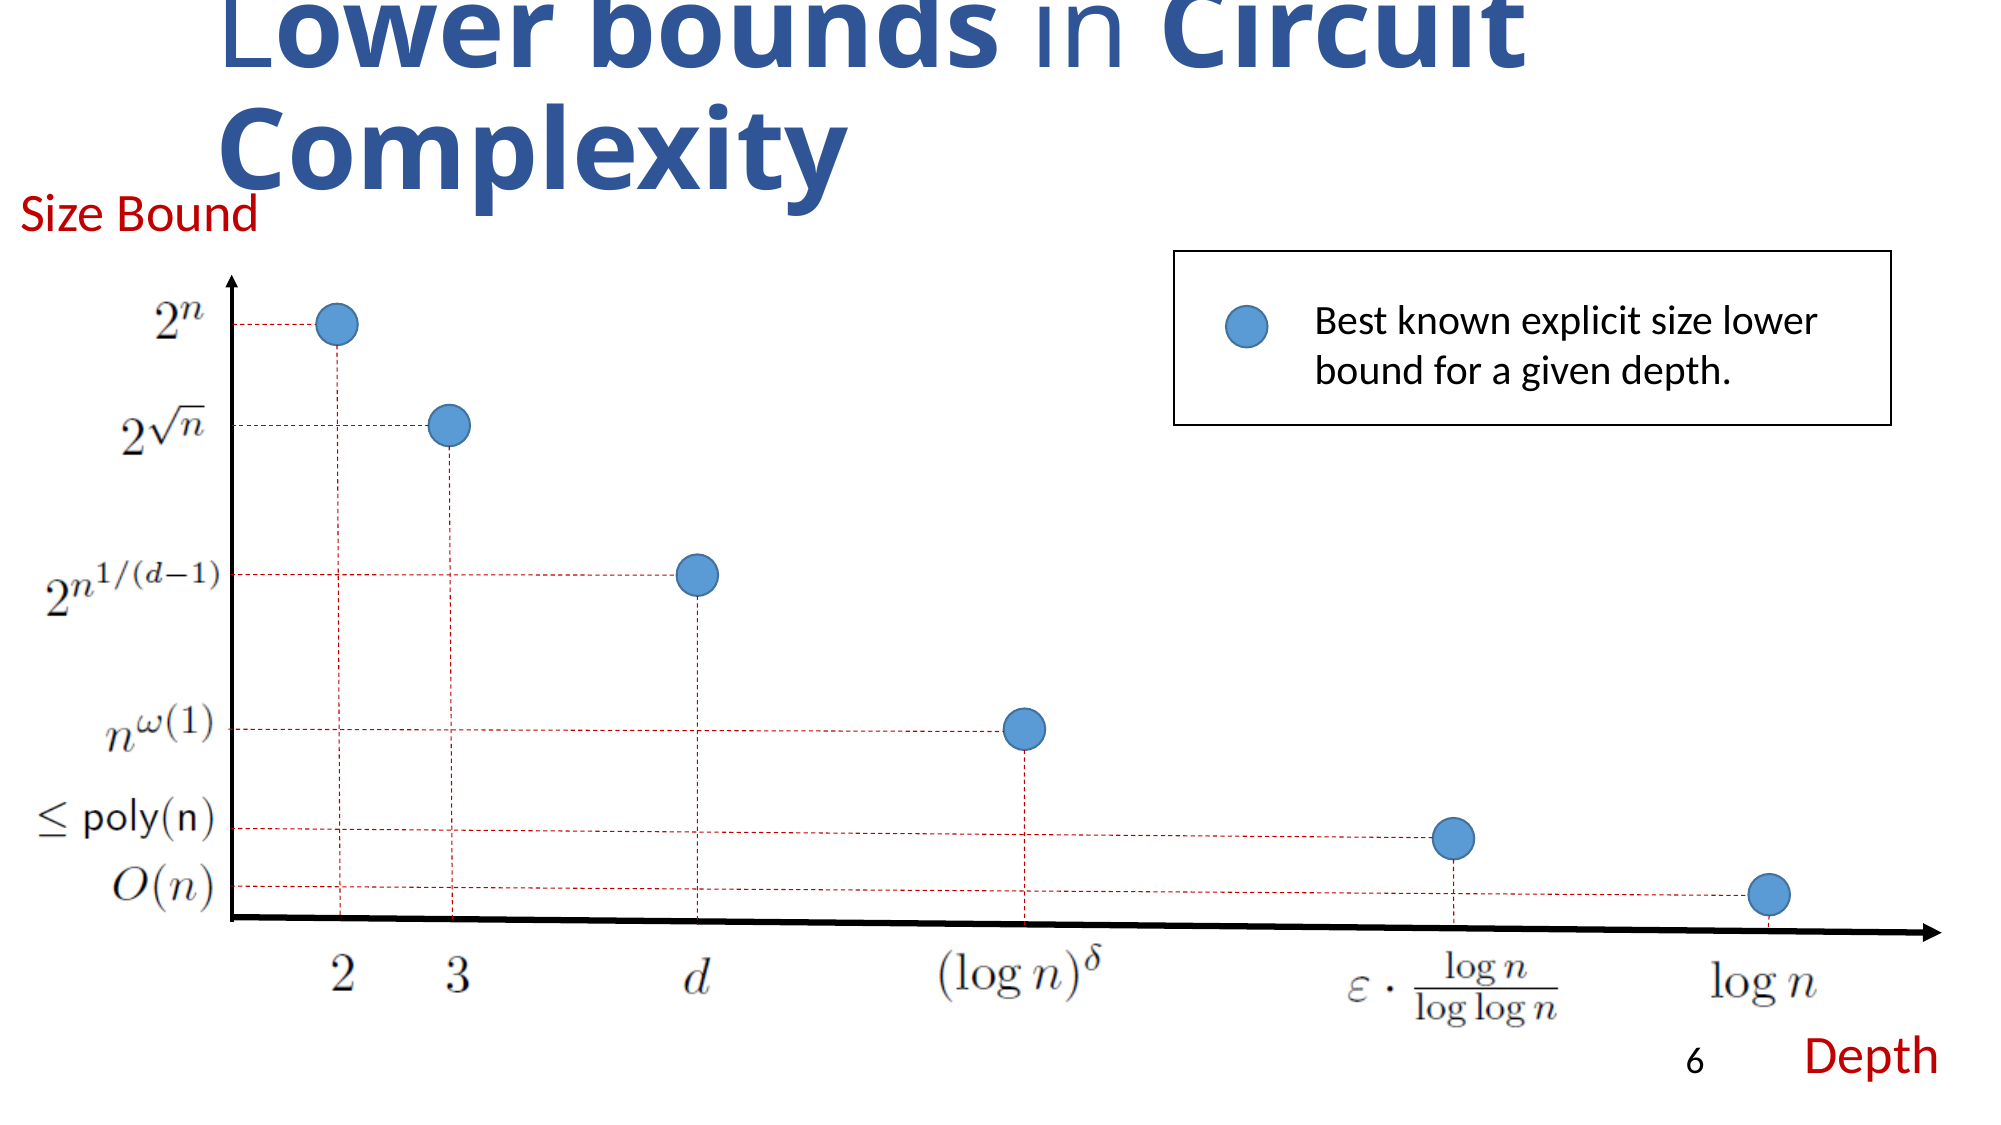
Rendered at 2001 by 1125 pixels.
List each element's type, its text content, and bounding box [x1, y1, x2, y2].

text_box Depth [1789, 1011, 1957, 1092]
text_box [231, 917, 1942, 933]
text_box [675, 553, 720, 597]
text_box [449, 838, 453, 886]
text_box Best known explicit size lower bound for a given depth. [1299, 285, 1857, 400]
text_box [449, 732, 453, 828]
text_box [1747, 872, 1792, 917]
picture [113, 398, 211, 463]
picture [308, 932, 382, 1018]
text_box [336, 732, 341, 828]
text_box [336, 426, 341, 574]
text_box [1224, 304, 1269, 349]
picture [934, 936, 1107, 1007]
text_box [230, 886, 1749, 896]
picture [100, 695, 217, 768]
picture [1707, 955, 1831, 1012]
picture [1344, 945, 1563, 1034]
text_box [449, 576, 453, 729]
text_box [336, 896, 341, 918]
picture [146, 286, 211, 355]
picture [40, 556, 222, 624]
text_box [230, 828, 1433, 838]
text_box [336, 345, 341, 425]
picture [437, 950, 489, 1007]
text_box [449, 446, 453, 574]
text_box [315, 302, 359, 347]
picture [26, 786, 220, 855]
picture [110, 861, 220, 925]
slide_number 6 [1470, 1028, 1921, 1089]
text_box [449, 896, 453, 922]
picture [673, 945, 728, 1007]
text_box [427, 403, 472, 448]
text_box [1002, 707, 1047, 751]
text_box Size Bound [5, 169, 327, 250]
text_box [336, 838, 341, 886]
text_box Lower bounds in Circuit Complexity [200, 0, 1837, 185]
text_box [1173, 250, 1892, 426]
text_box [1431, 816, 1476, 861]
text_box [336, 576, 341, 729]
